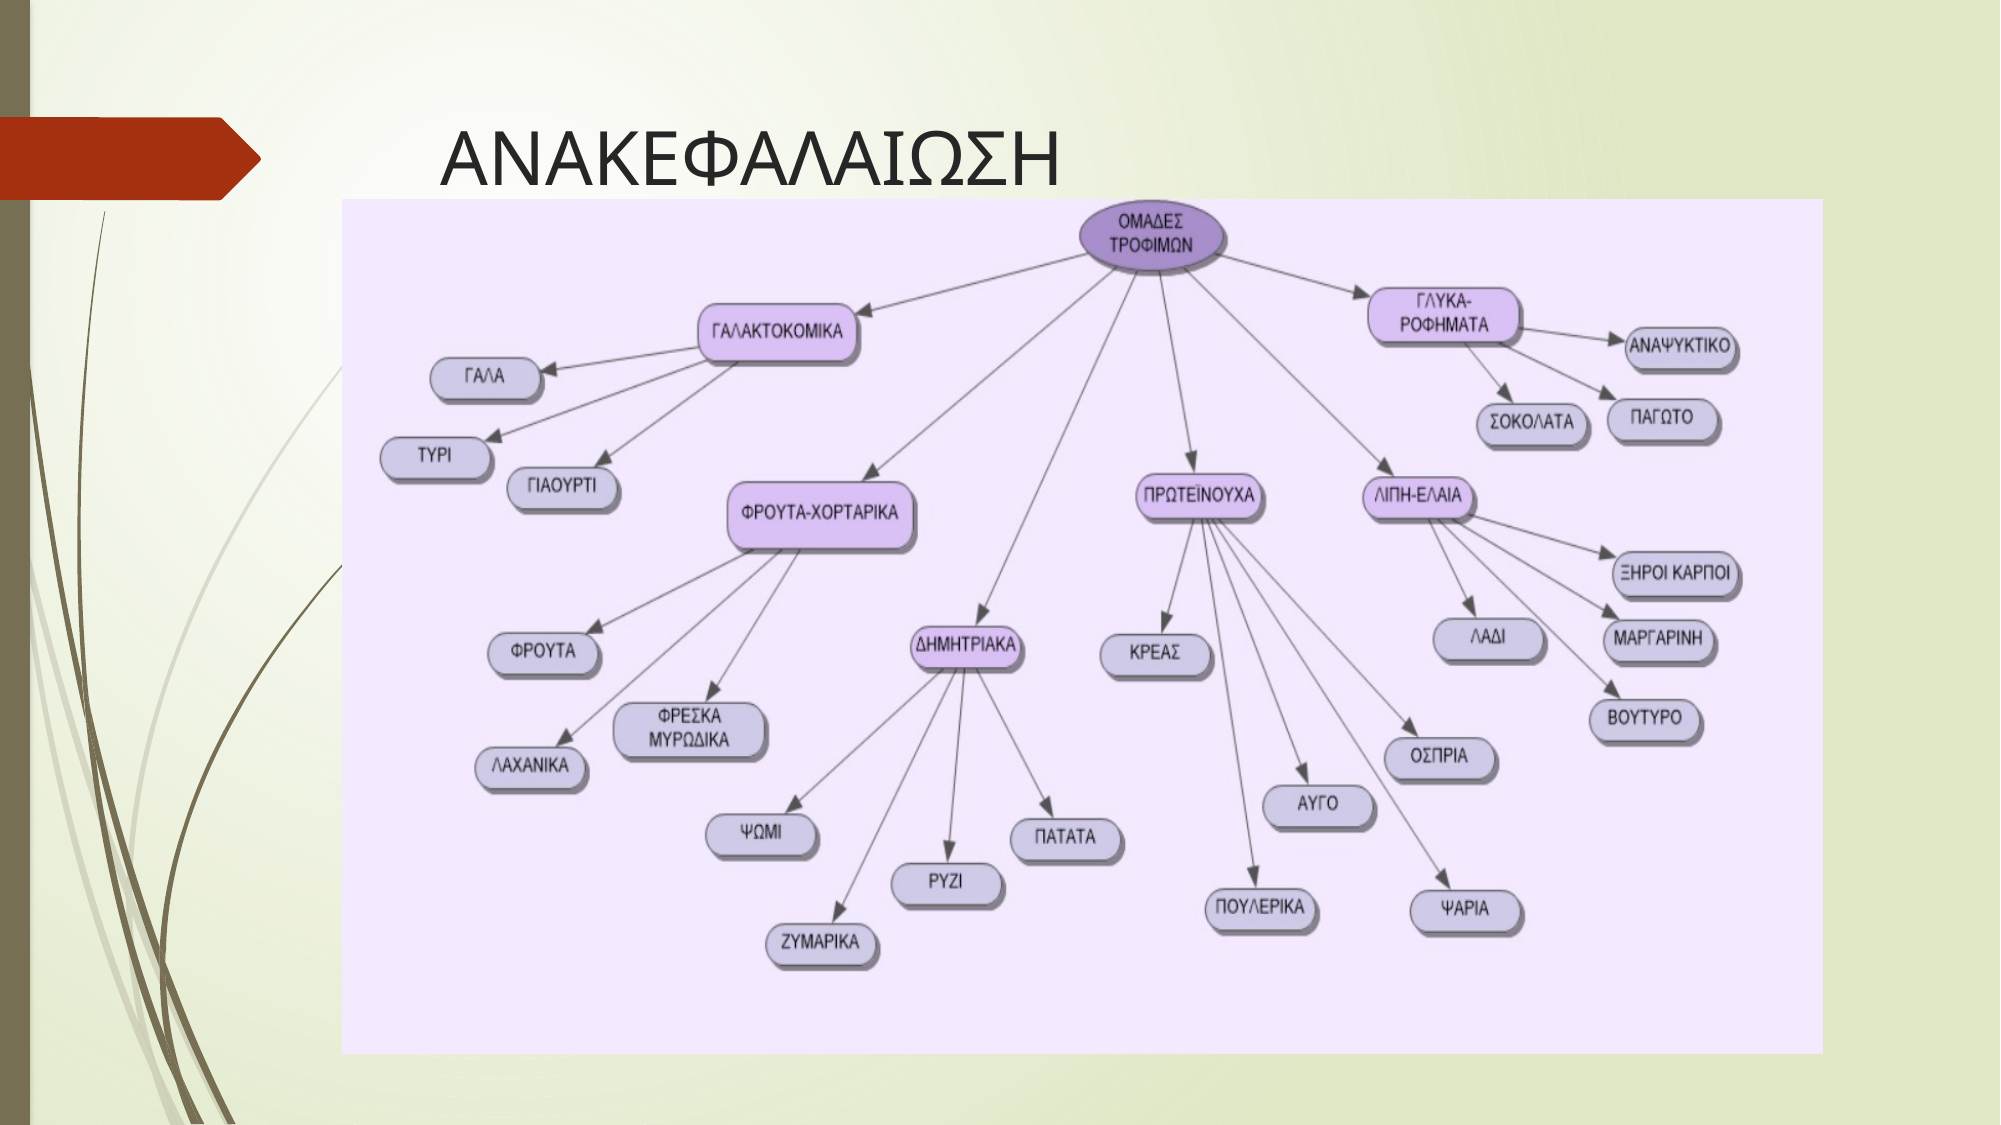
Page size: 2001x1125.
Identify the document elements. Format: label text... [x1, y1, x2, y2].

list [341, 199, 1823, 1054]
title ΑΝΑΚΕΦΑΛΑΙΩΣΗ [425, 102, 1888, 313]
